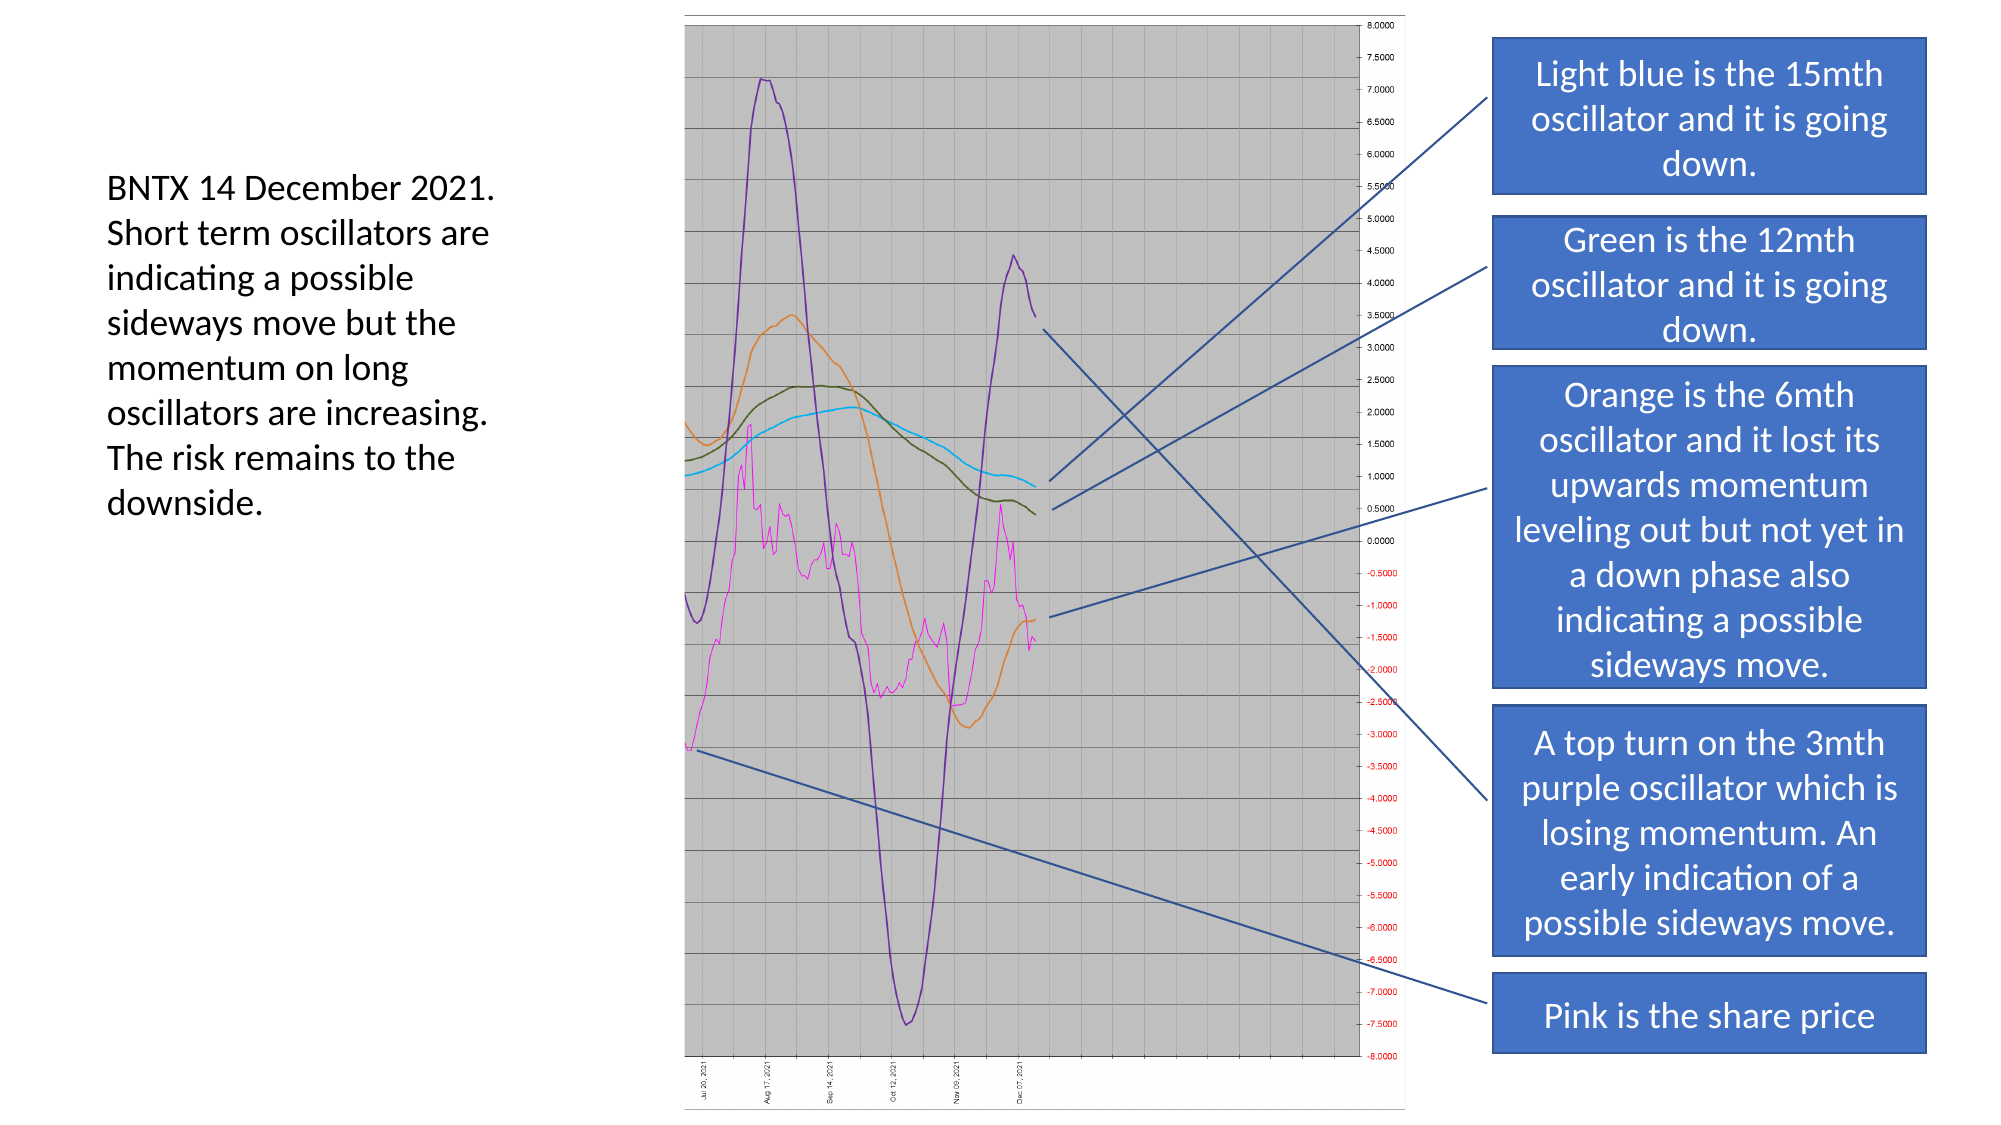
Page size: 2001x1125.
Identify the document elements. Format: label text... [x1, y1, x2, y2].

text_box BNTX 14 December 2021. Short term oscillators are indicating a possible sideways move but the momentum on long oscillators are increasing. The risk remains to the downside. [92, 155, 563, 531]
picture [684, 15, 1406, 1110]
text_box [1493, 38, 1927, 1053]
